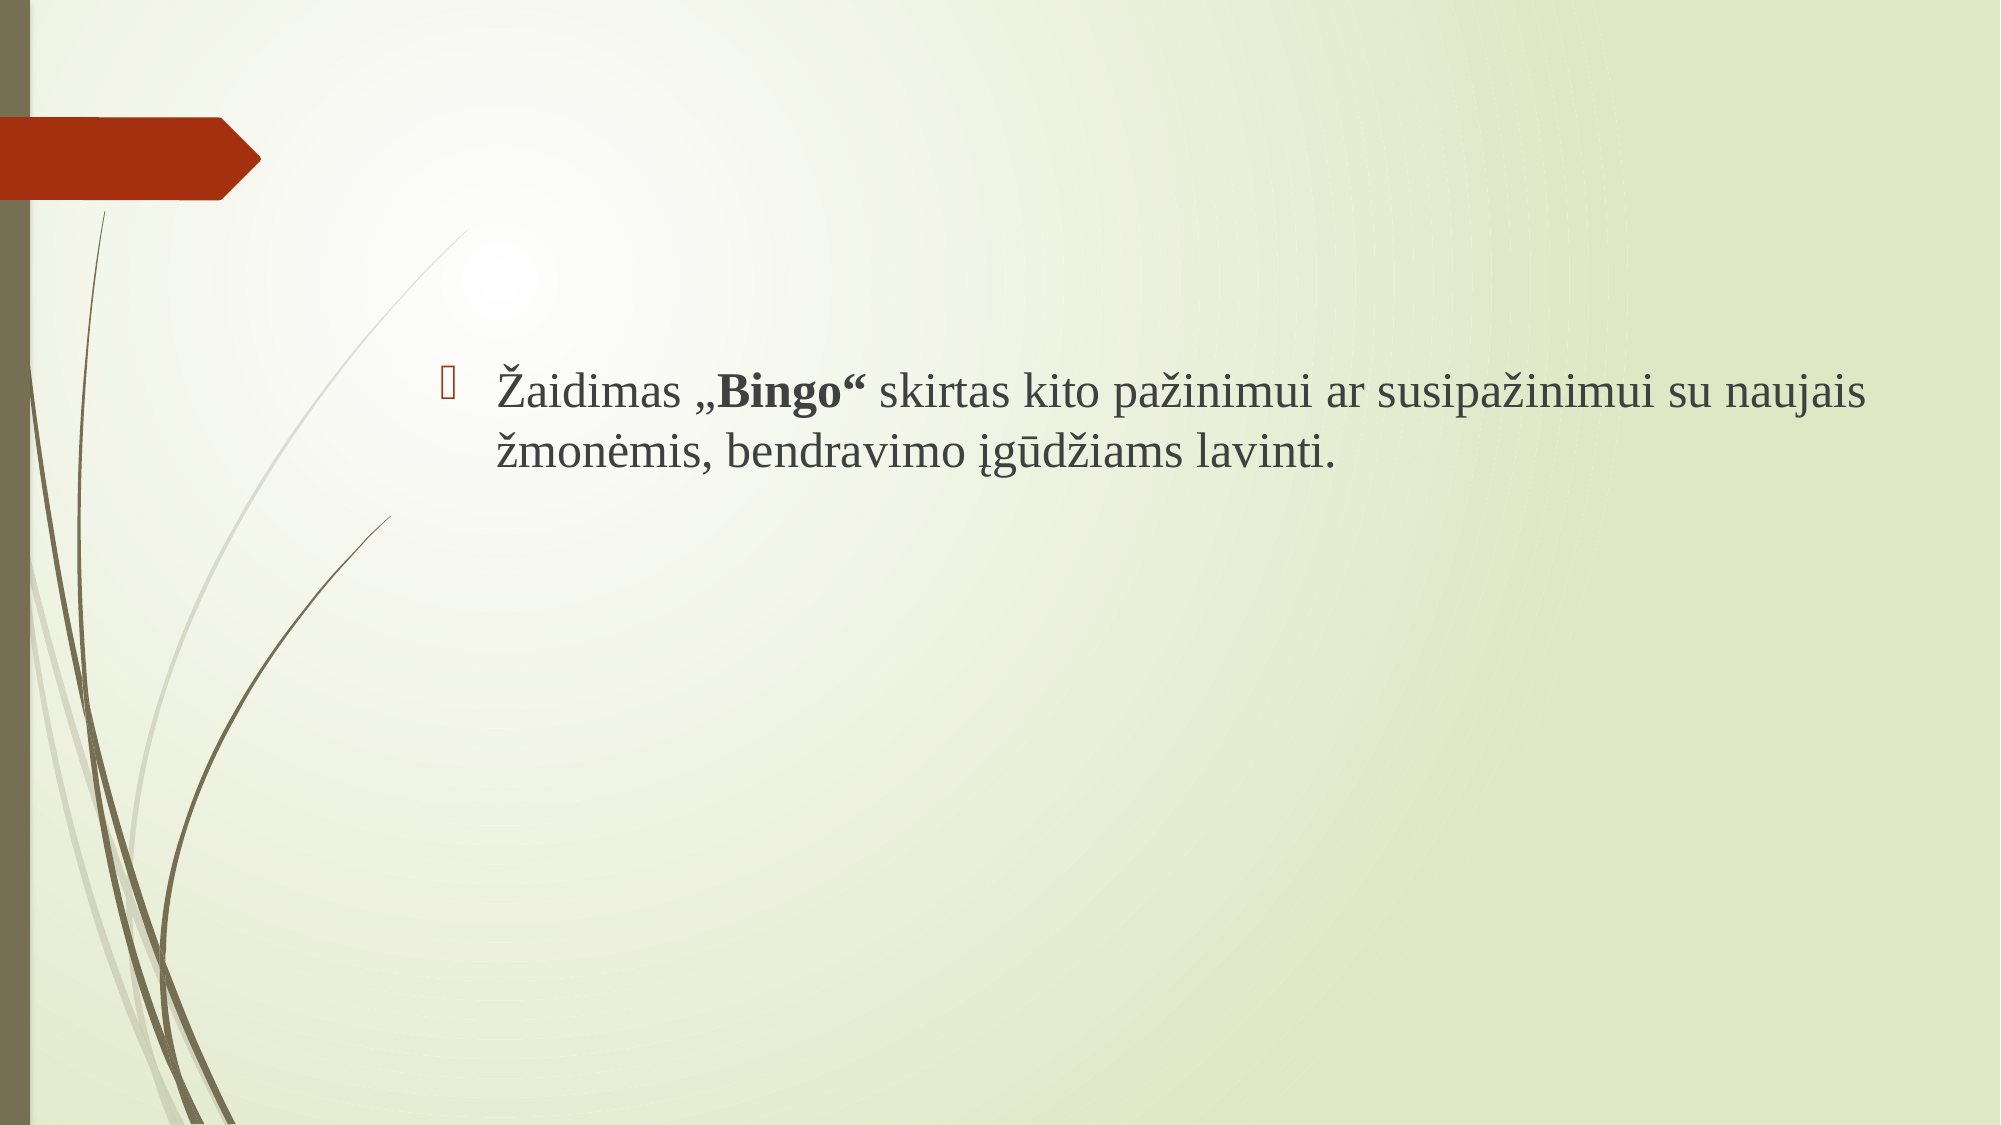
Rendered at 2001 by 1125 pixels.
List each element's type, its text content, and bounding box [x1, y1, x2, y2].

list Žaidimas „Bingo“ skirtas kito pažinimui ar susipažinimui su naujais žmonėmis, bendravimo įgūdžiams lavinti. [424, 350, 1888, 970]
